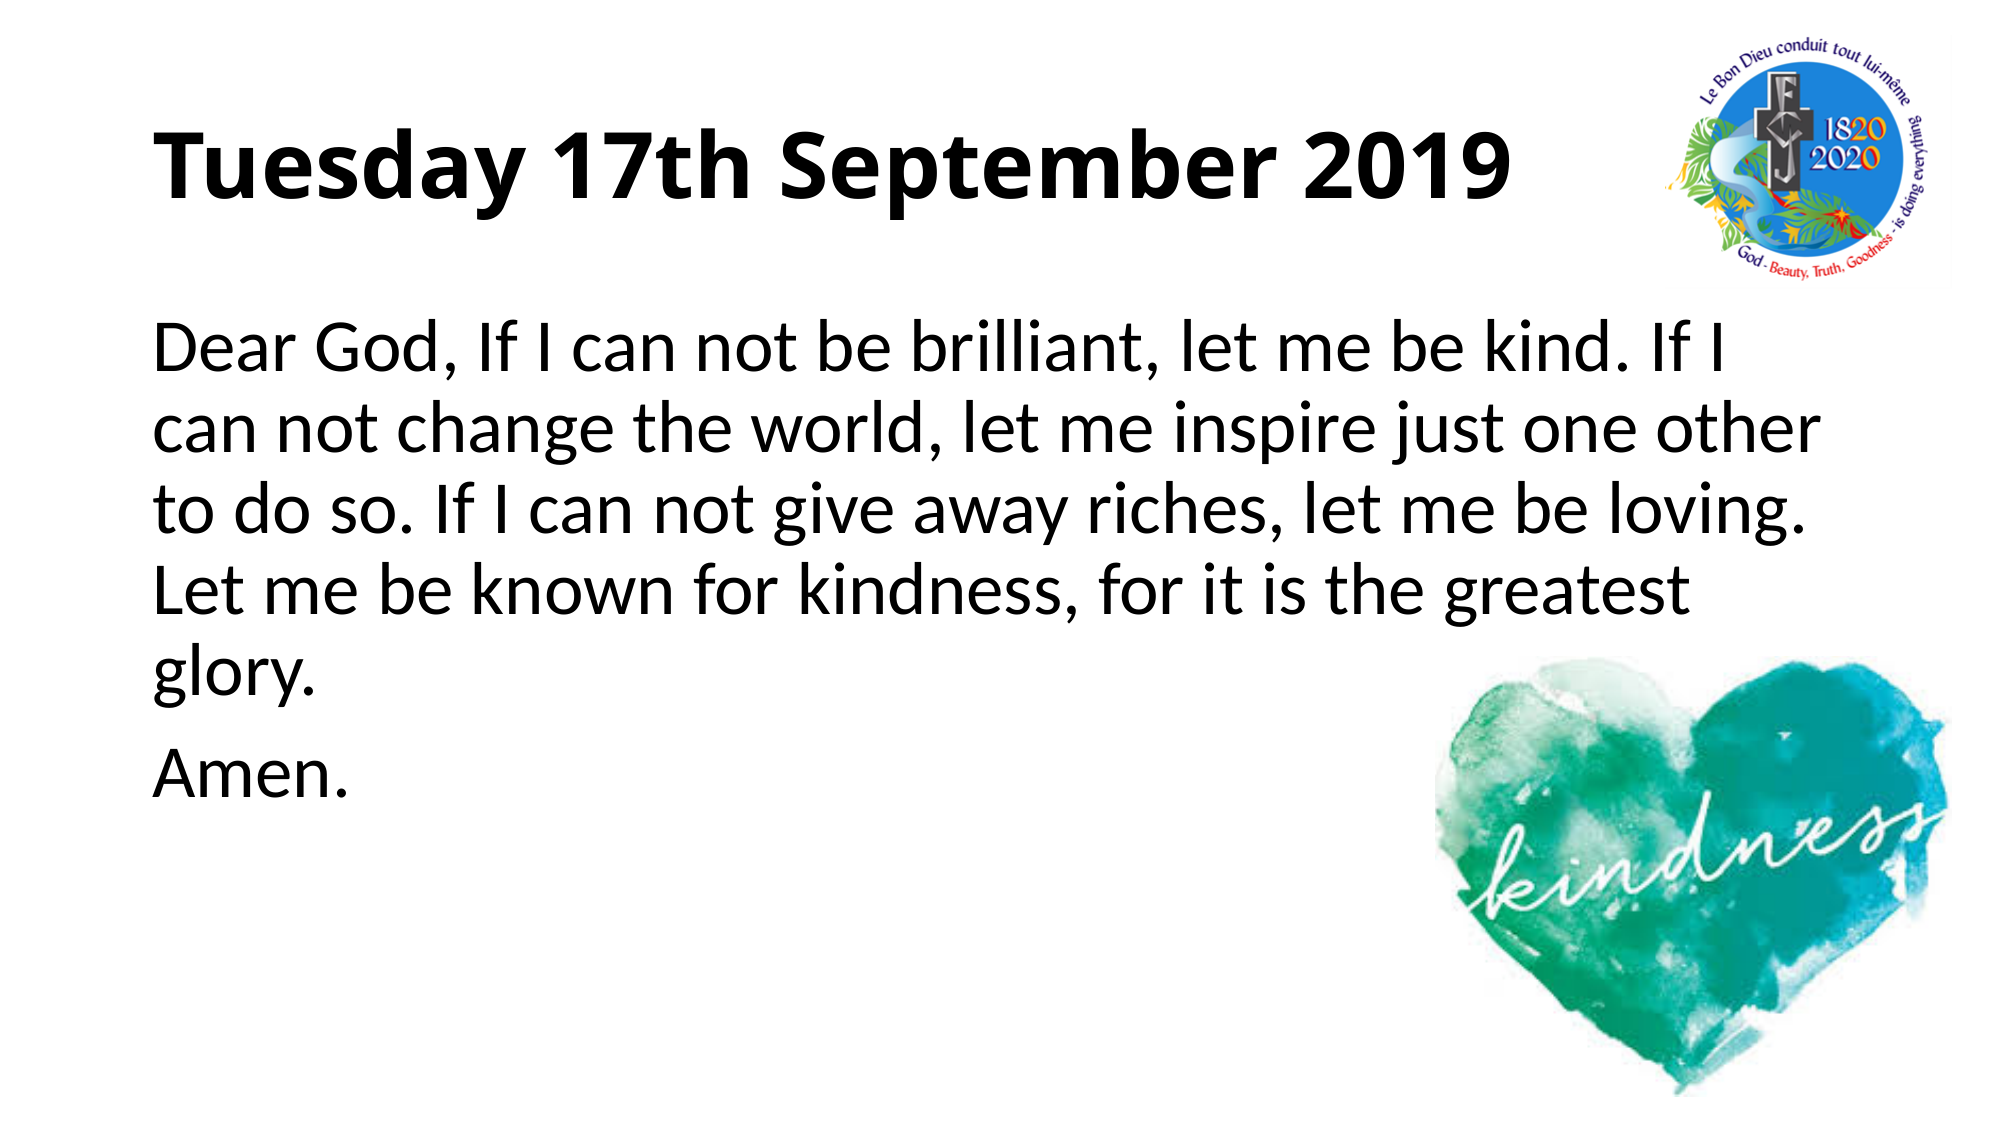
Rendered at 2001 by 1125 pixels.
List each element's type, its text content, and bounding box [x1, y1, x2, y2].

list Dear God, If I can not be brilliant, let me be kind. If I can not change the world, let me inspire just one other to do so. If I can not give away riches, let me be loving. Let me be known for kindness, for it is the greatest glory. Amen. [137, 299, 1863, 1014]
picture [1435, 656, 1952, 1097]
picture [1665, 35, 1952, 289]
title Tuesday 17th September 2019 [137, 59, 1665, 278]
